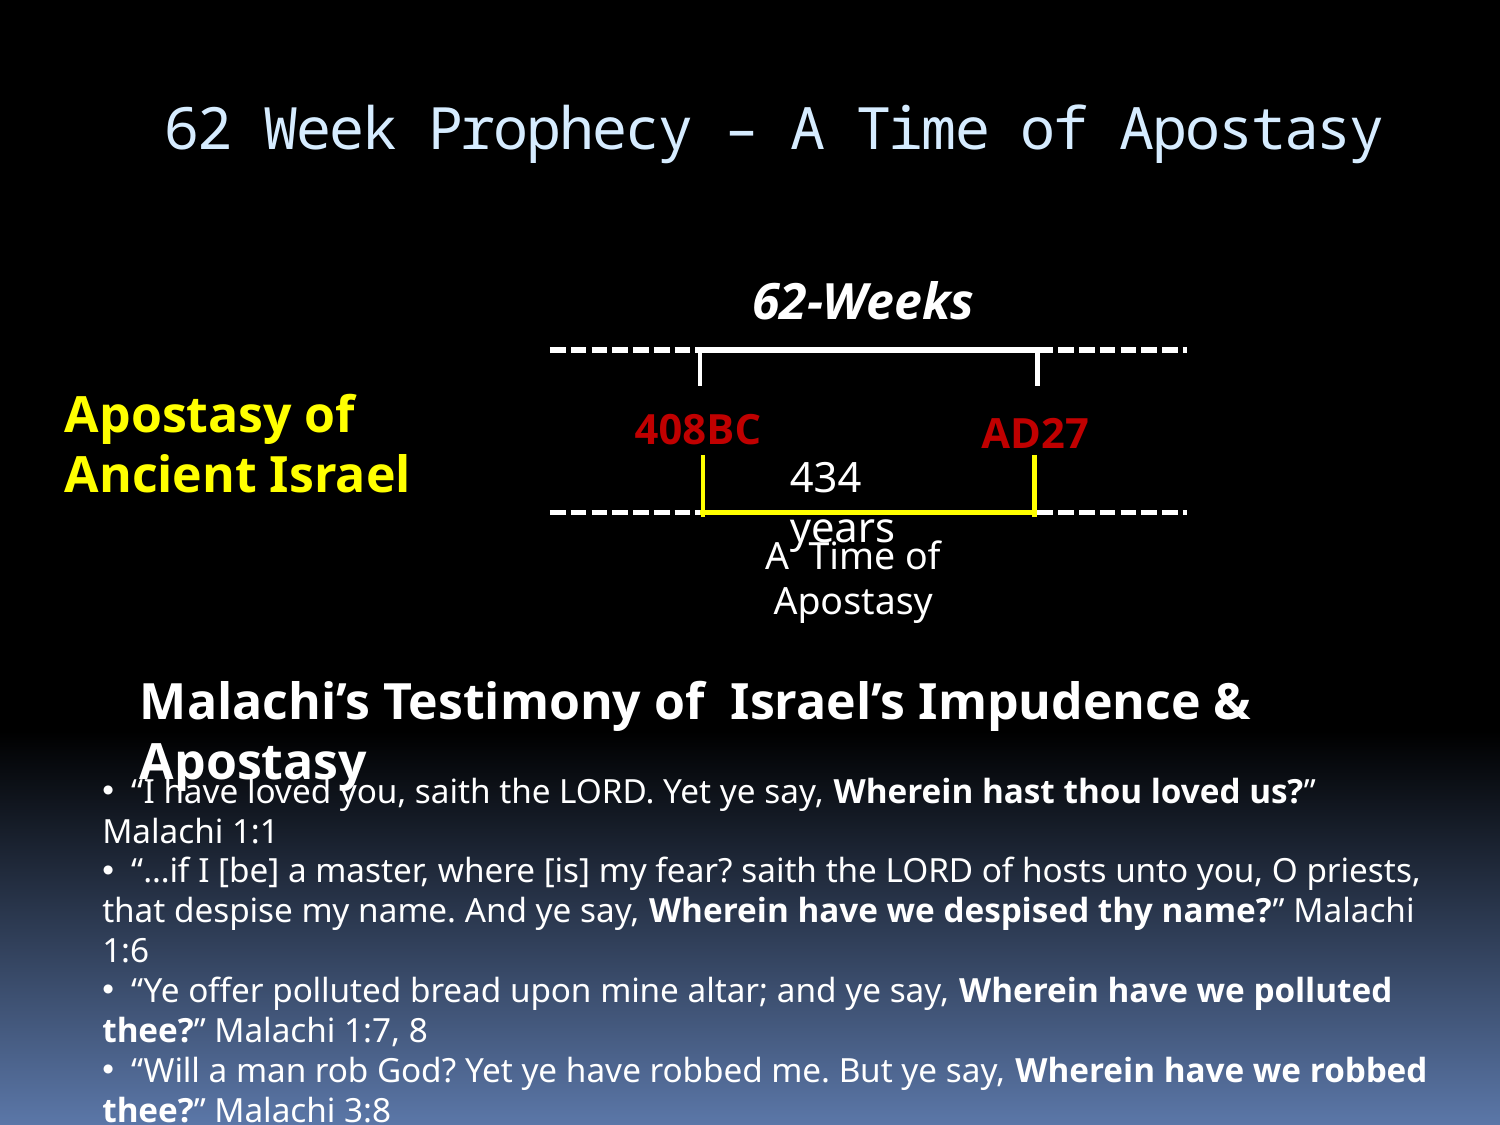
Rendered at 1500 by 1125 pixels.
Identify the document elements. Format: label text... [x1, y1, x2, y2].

title 62 Week Prophecy – A Time of Apostasy [150, 83, 1425, 234]
text_box 408BC [612, 395, 784, 461]
text_box “I have loved you, saith the LORD. Yet ye say, Wherein hast thou loved us?” Malachi 1:1 “…if I [be] a master, where [is] my fear? saith the LORD of hosts unto you, O priests, that despise my name. And ye say, Wherein have we despised thy name?” Malachi 1:6 “Ye offer polluted bread upon mine altar; and ye say, Wherein have we polluted thee?” Malachi 1:7, 8 “Will a man rob God? Yet ye have robbed me. But ye say, Wherein have we robbed thee?” Malachi 3:8 [87, 762, 1450, 1125]
text_box 434 years [774, 443, 975, 504]
text_box Malachi’s Testimony of Israel’s Impudence & Apostasy [124, 662, 1338, 762]
text_box 62-Weeks [737, 262, 1001, 338]
text_box 434 years [774, 521, 975, 559]
text_box AD27 [950, 399, 1121, 465]
text_box A Time of Apostasy [734, 524, 972, 630]
text_box Apostasy of Ancient Israel [49, 374, 438, 510]
